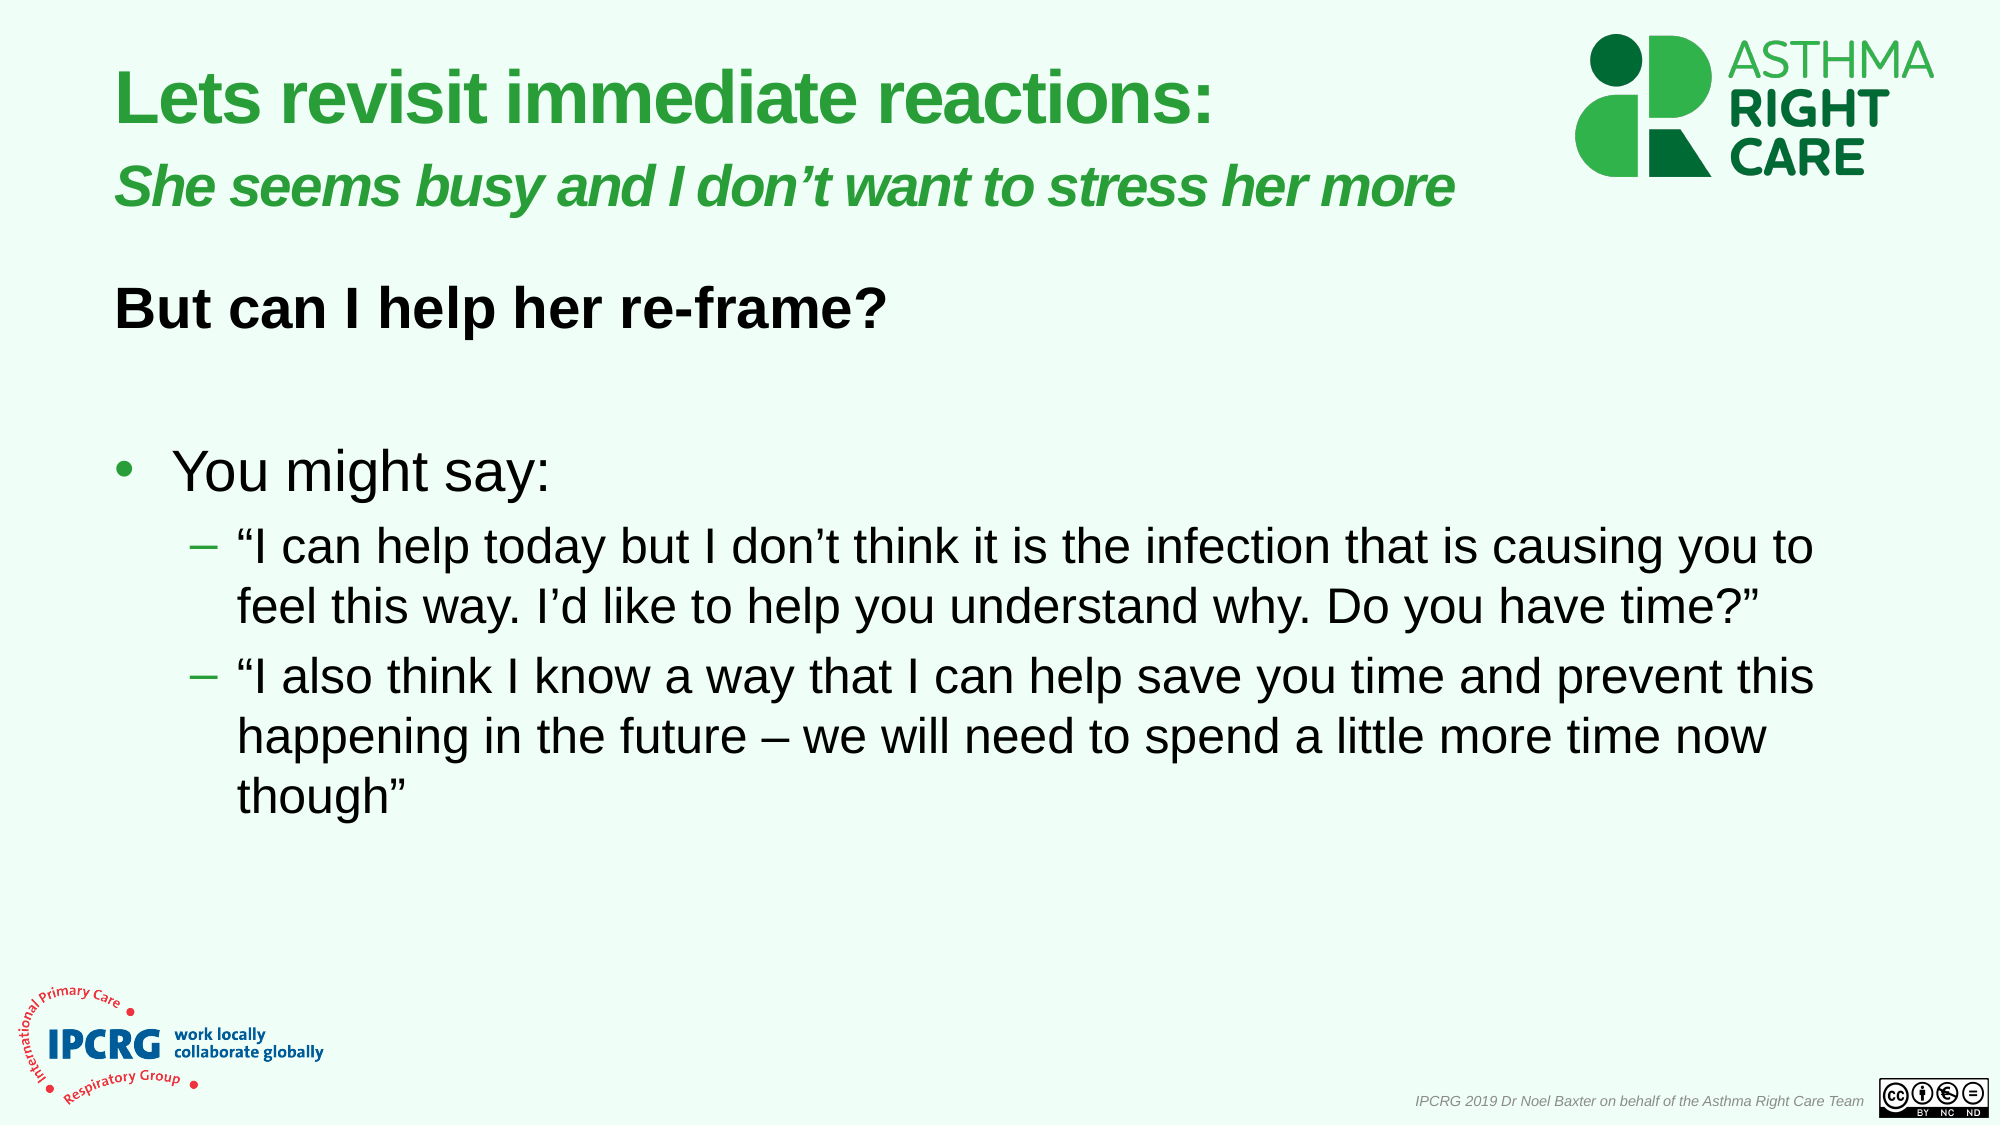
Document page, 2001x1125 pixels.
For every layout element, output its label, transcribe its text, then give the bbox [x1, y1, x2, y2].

title Lets revisit immediate reactions: She seems busy and I don’t want to stress her more [99, 45, 1525, 233]
picture [1575, 34, 1934, 177]
picture [1879, 1078, 1989, 1118]
list But can I help her re-frame? You might say: “I can help today but I don’t think it is the infection that is causing you to feel this way. I’d like to help you understand why. Do you have time?” “I also think I know a way that I can help save you time and prevent this happening in the future – we will need to spend a little more time now though” [99, 262, 1900, 1005]
picture [18, 987, 324, 1105]
